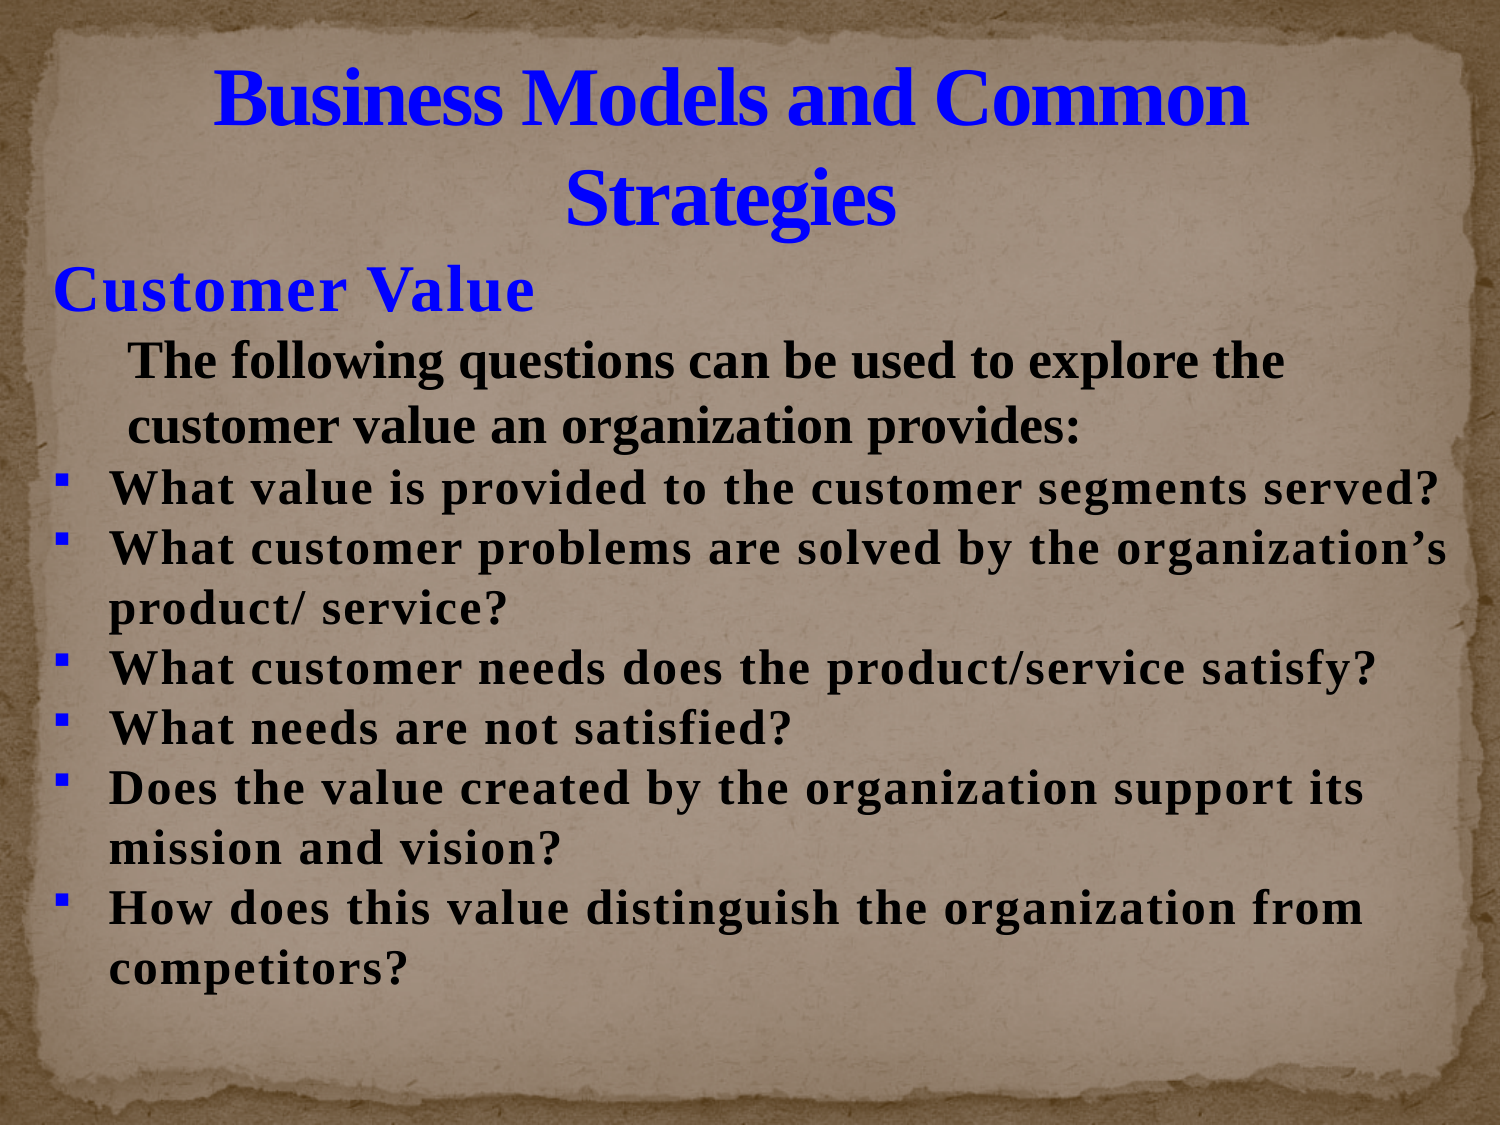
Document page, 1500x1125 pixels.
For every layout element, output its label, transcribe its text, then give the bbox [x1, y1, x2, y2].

subtitle Customer Value The following questions can be used to explore the customer value an organization provides: What value is provided to the customer segments served? What customer problems are solved by the organization’s product/ service? What customer needs does the product/service satisfy? What needs are not satisfied? Does the value created by the organization support its mission and vision? How does this value distinguish the organization from competitors? [37, 237, 1475, 1013]
title Business Models and Common Strategies [74, 37, 1388, 250]
